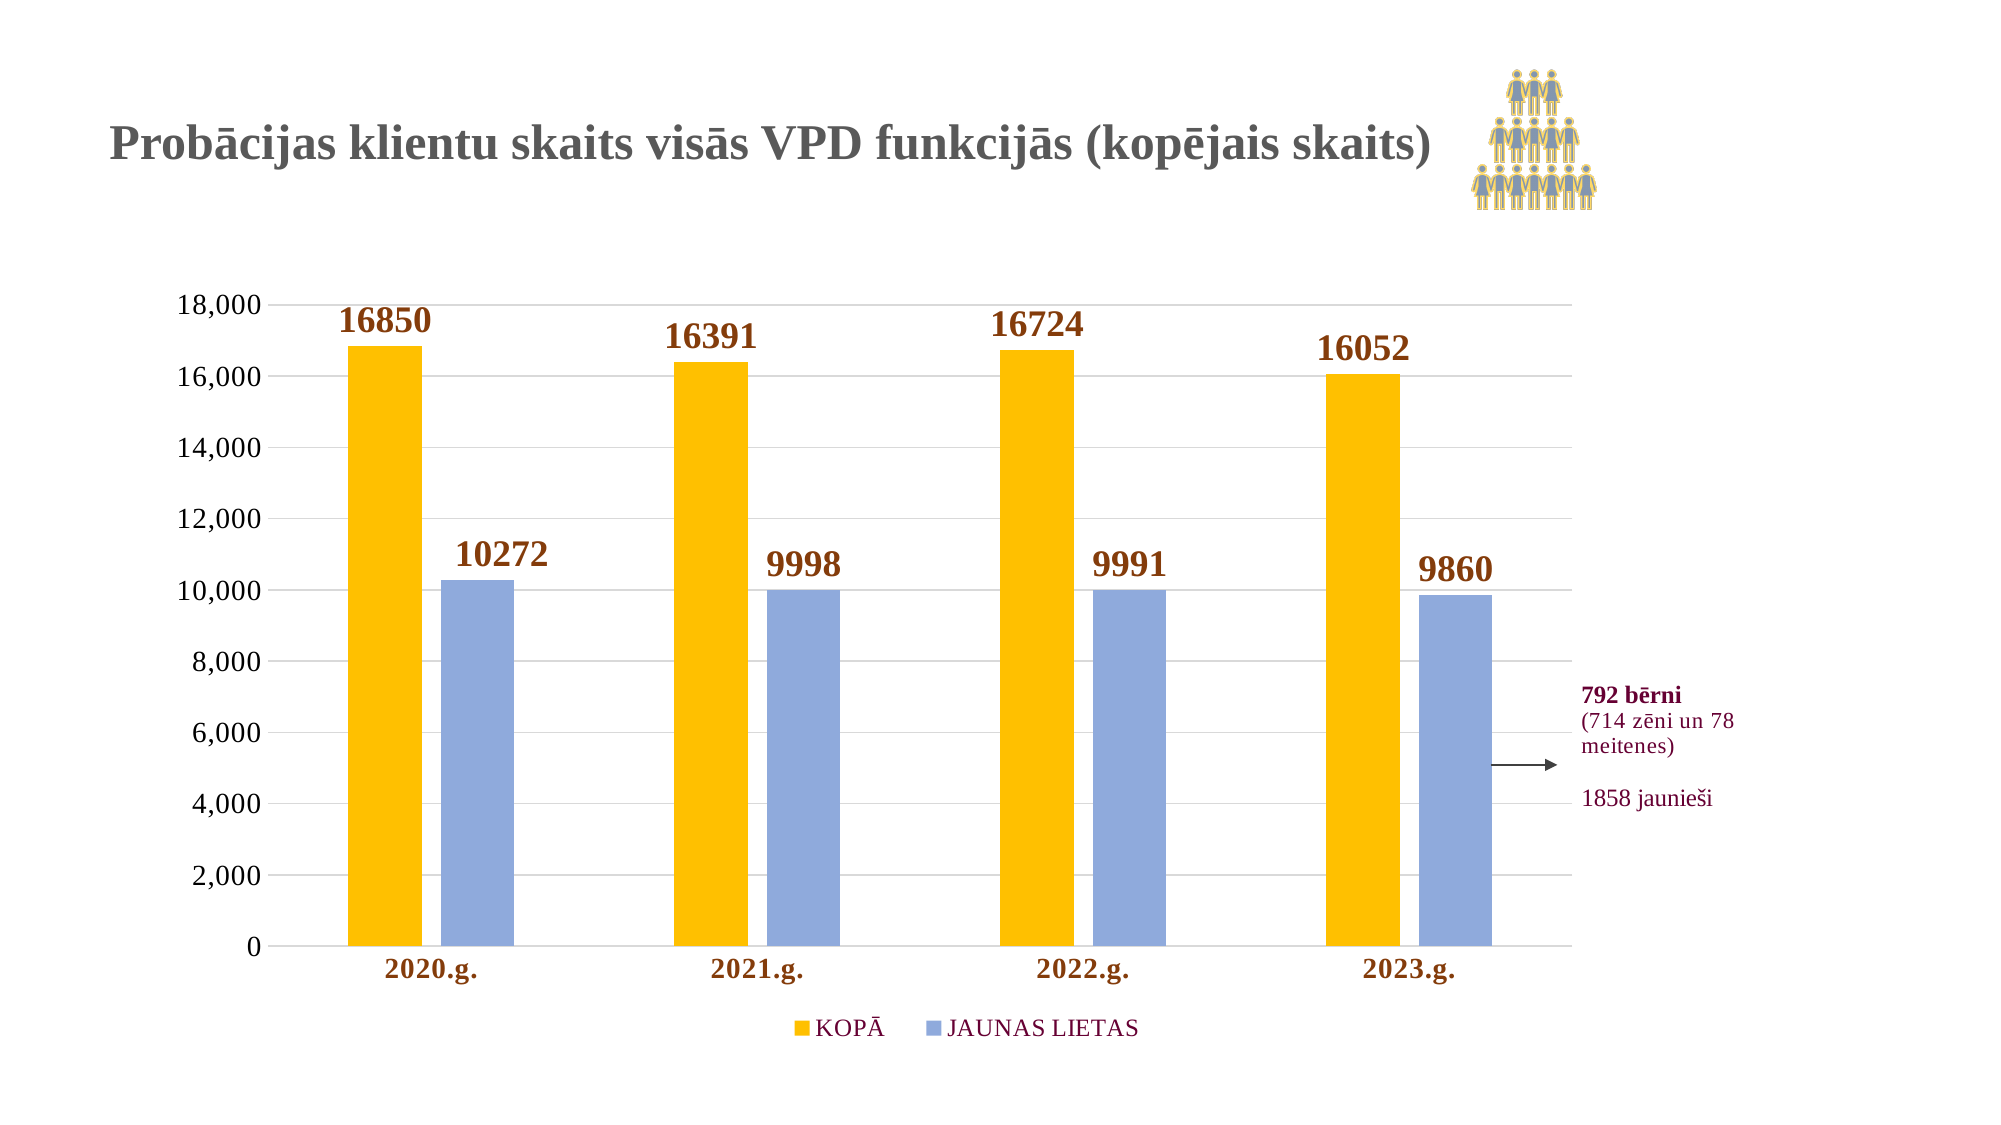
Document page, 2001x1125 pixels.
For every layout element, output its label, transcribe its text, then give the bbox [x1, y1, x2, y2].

chart [115, 287, 1844, 1061]
picture [1457, 64, 1608, 215]
text_box Probācijas klientu skaits visās VPD funkcijās (kopējais skaits) [86, 63, 1638, 216]
